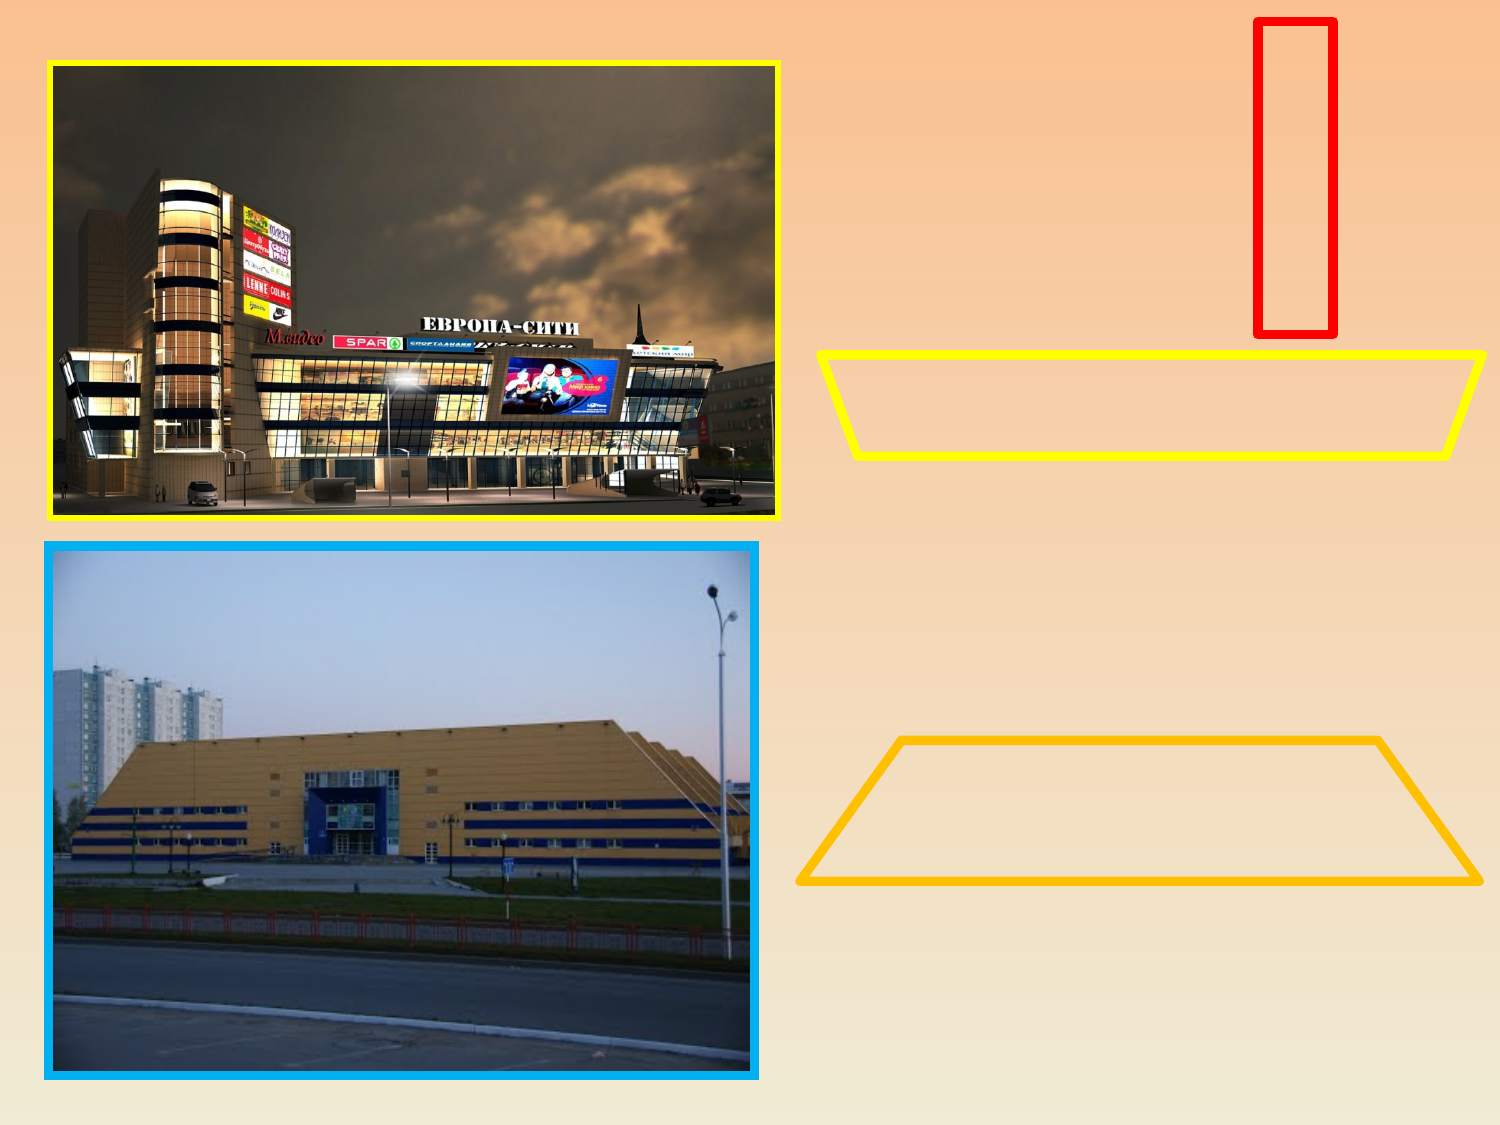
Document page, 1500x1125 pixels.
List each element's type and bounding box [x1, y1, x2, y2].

picture [54, 552, 749, 1070]
text_box [798, 738, 1482, 884]
text_box [1256, 19, 1335, 337]
text_box [818, 352, 1485, 459]
picture [52, 66, 776, 516]
